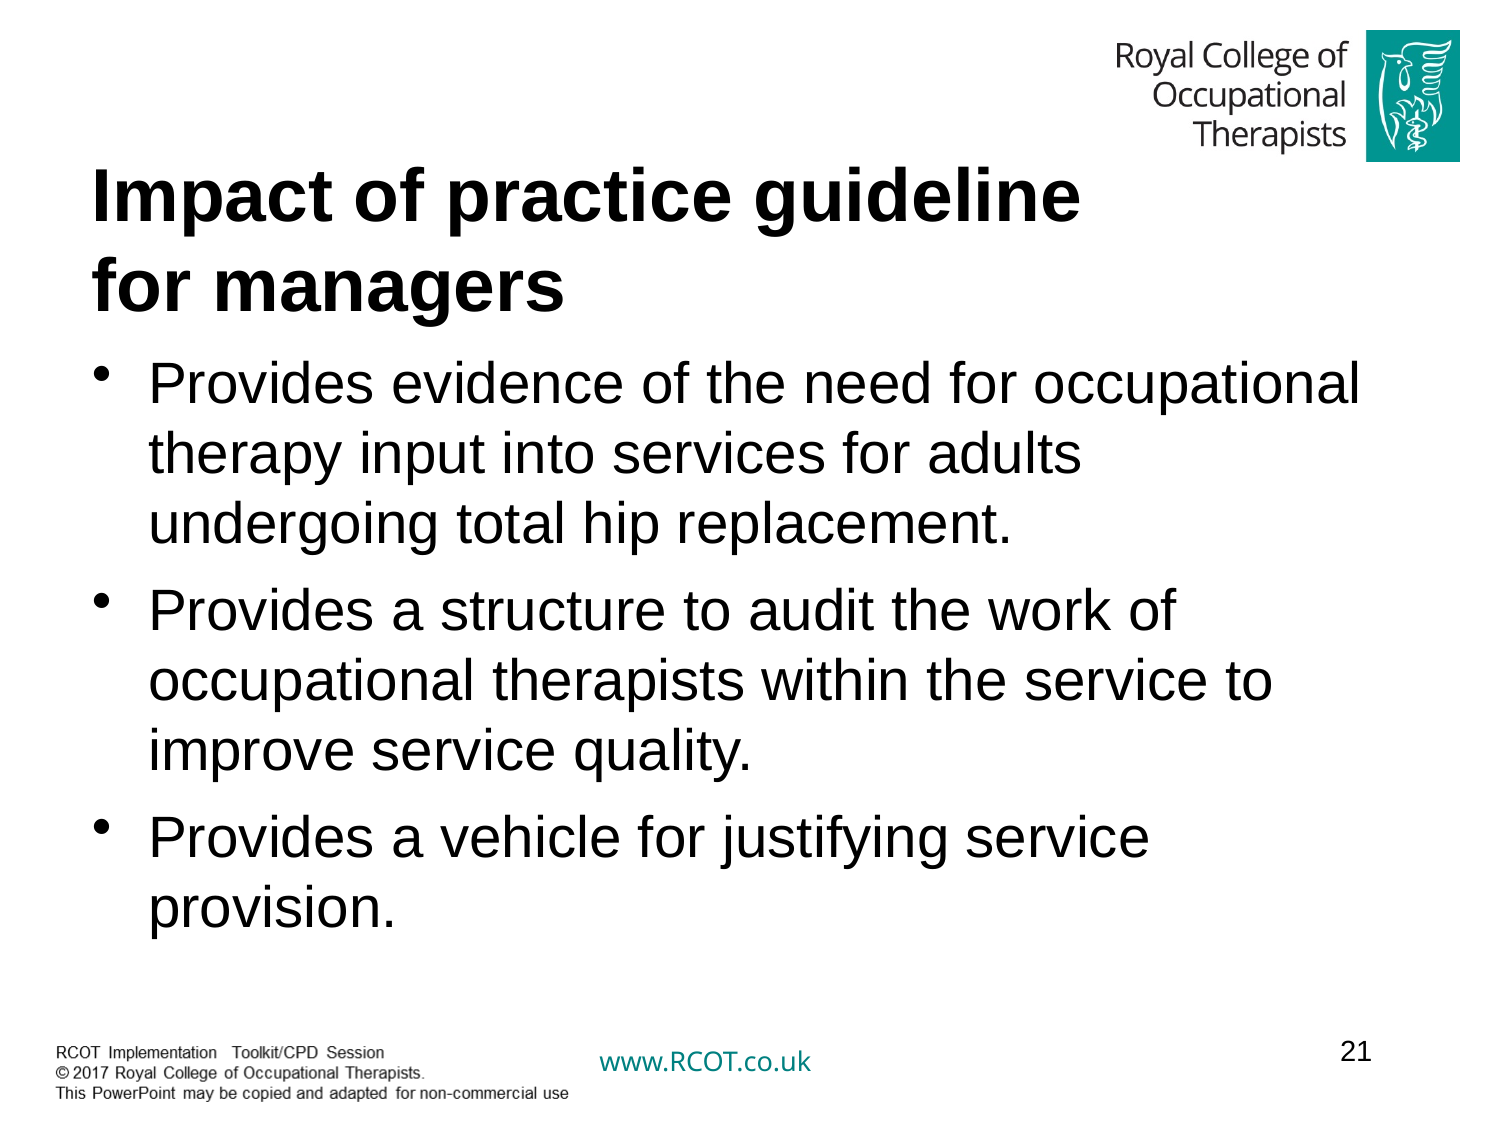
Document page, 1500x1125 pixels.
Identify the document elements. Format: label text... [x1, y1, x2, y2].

picture [41, 1034, 633, 1113]
slide_number 21 [1074, 1024, 1388, 1101]
title Impact of practice guideline for managers [76, 149, 1282, 324]
picture [1117, 30, 1460, 162]
list Provides evidence of the need for occupational therapy input into services for adults undergoing total hip replacement. Provides a structure to audit the work of occupational therapists within the service to improve service quality. Provides a vehicle for justifying service provision. [76, 338, 1388, 1011]
